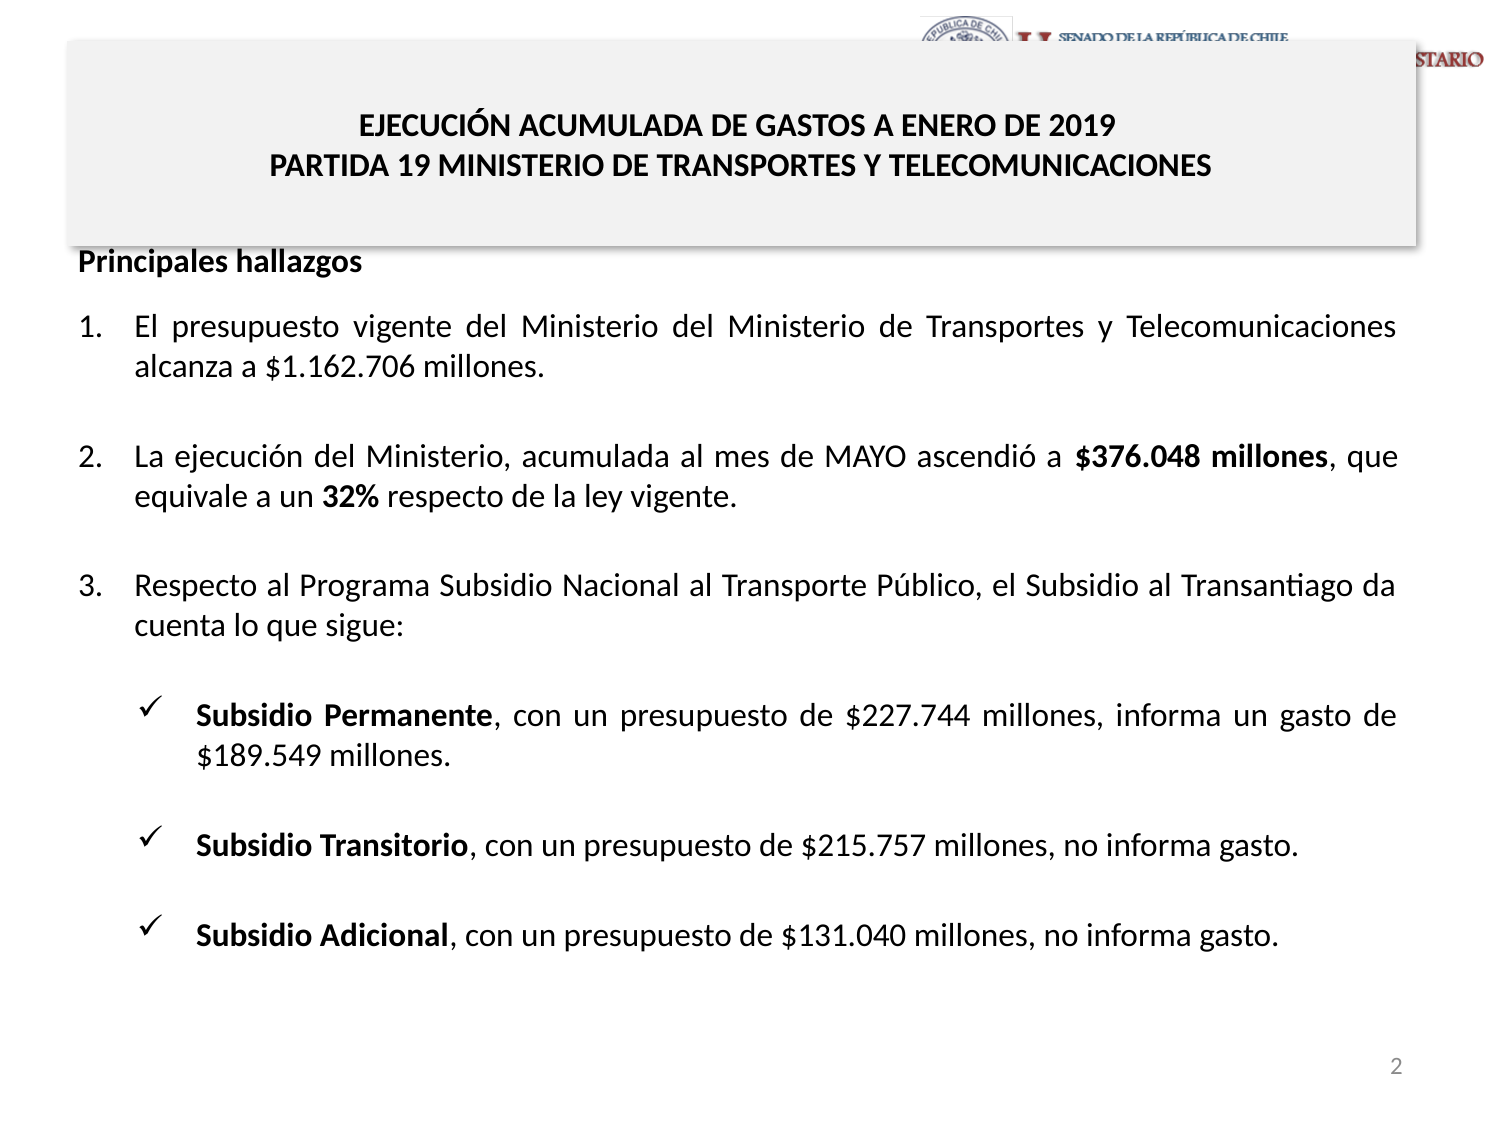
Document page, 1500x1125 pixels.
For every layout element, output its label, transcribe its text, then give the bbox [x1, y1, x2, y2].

title EJECUCIÓN ACUMULADA DE GASTOS A ENERO DE 2019 PARTIDA 19 MINISTERIO DE TRANSPORTES Y TELECOMUNICACIONES [67, 41, 1415, 246]
slide_number 2 [1067, 1035, 1418, 1095]
text_box Principales hallazgos El presupuesto vigente del Ministerio del Ministerio de Transportes y Telecomunicaciones alcanza a $1.162.706 millones. La ejecución del Ministerio, acumulada al mes de MAYO ascendió a $376.048 millones, que equivale a un 32% respecto de la ley vigente. Respecto al Programa Subsidio Nacional al Transporte Público, el Subsidio al Transantiago da cuenta lo que sigue: Subsidio Permanente, con un presupuesto de $227.744 millones, informa un gasto de $189.549 millones. Subsidio Transitorio, con un presupuesto de $215.757 millones, no informa gasto. Subsidio Adicional, con un presupuesto de $131.040 millones, no informa gasto. [63, 231, 1414, 1071]
picture [920, 5, 1499, 119]
